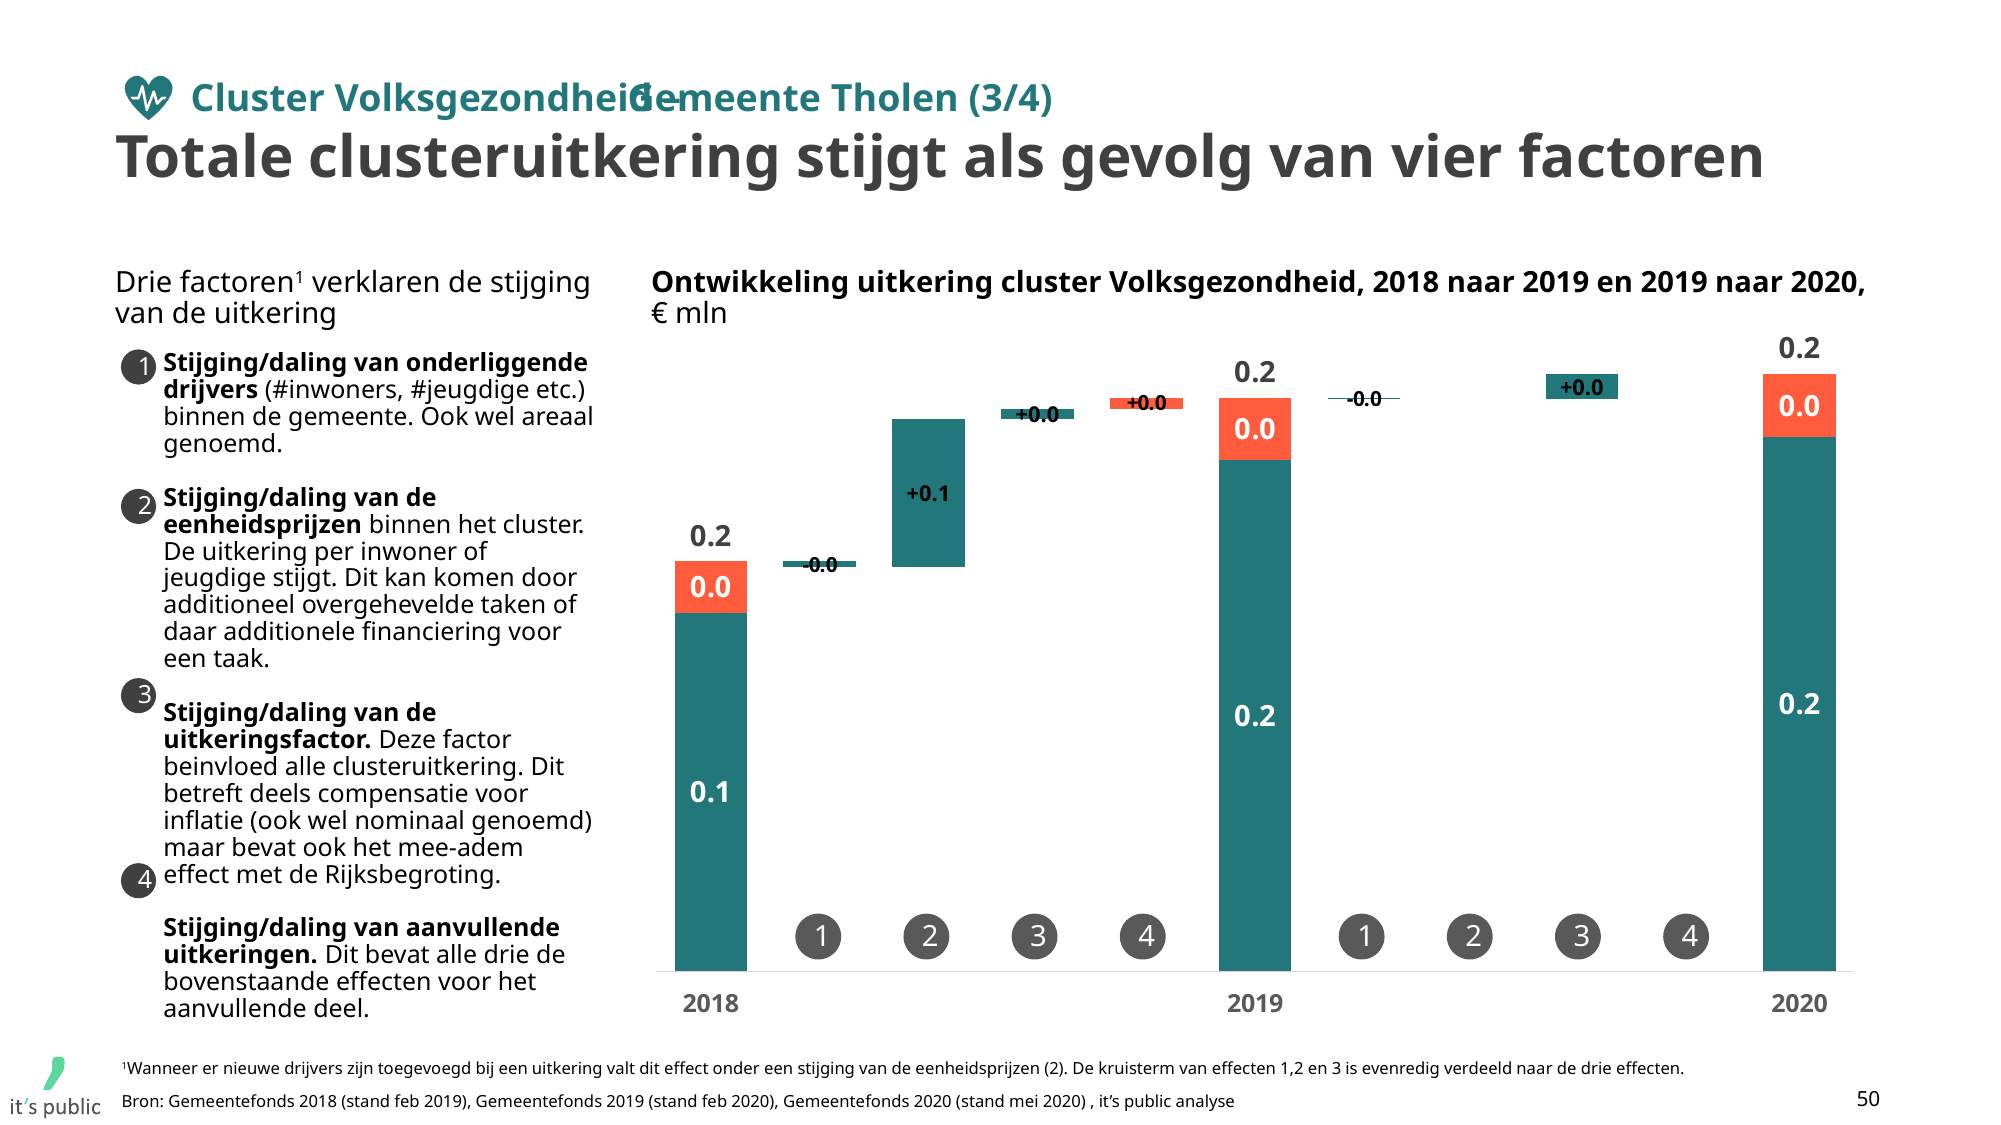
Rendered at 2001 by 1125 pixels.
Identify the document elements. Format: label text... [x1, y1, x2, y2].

text_box 1 [120, 349, 157, 385]
text_box 4 [120, 863, 157, 899]
list Ontwikkeling uitkering cluster Volksgezondheid, 2018 naar 2019 en 2019 naar 2020, € mln [645, 261, 1893, 302]
chart [631, 315, 1880, 1036]
text_box Stijging/daling van onderliggende drijvers (#inwoners, #jeugdige etc.) binnen de gemeente. Ook wel areaal genoemd. Stijging/daling van de eenheidsprijzen binnen het cluster. De uitkering per inwoner of jeugdige stijgt. Dit kan komen door additioneel overgehevelde taken of daar additionele financiering voor een taak. Stijging/daling van de uitkeringsfactor. Deze factor beinvloed alle clusteruitkering. Dit betreft deels compensatie voor inflatie (ook wel nominaal genoemd) maar bevat ook het mee-adem effect met de Rijksbegroting. Stijging/daling van aanvullende uitkeringen. Dit bevat alle drie de bovenstaande effecten voor het aanvullende deel. [157, 344, 602, 832]
text_box Totale clusteruitkering stijgt als gevolg van vier factoren [109, 126, 1892, 197]
picture [115, 64, 182, 132]
text_box 3 [120, 678, 157, 714]
slide_number 50 [1724, 1085, 1892, 1113]
text_box Cluster Volksgezondheid – [185, 70, 621, 126]
text_box 2 [120, 488, 157, 524]
text_box Bron: Gemeentefonds 2018 (stand feb 2019), Gemeentefonds 2019 (stand feb 2020), Gemeentefonds 2020 (stand mei 2020) , it’s public analyse [115, 1087, 1724, 1115]
list Drie factoren1 verklaren de stijging van de uitkering [109, 261, 622, 344]
text_box Gemeente Tholen (3/4) [621, 70, 2000, 126]
list 1Wanneer er nieuwe drijvers zijn toegevoegd bij een uitkering valt dit effect onder een stijging van de eenheidsprijzen (2). De kruisterm van effecten 1,2 en 3 is evenredig verdeeld naar de drie effecten. [115, 1054, 1724, 1081]
